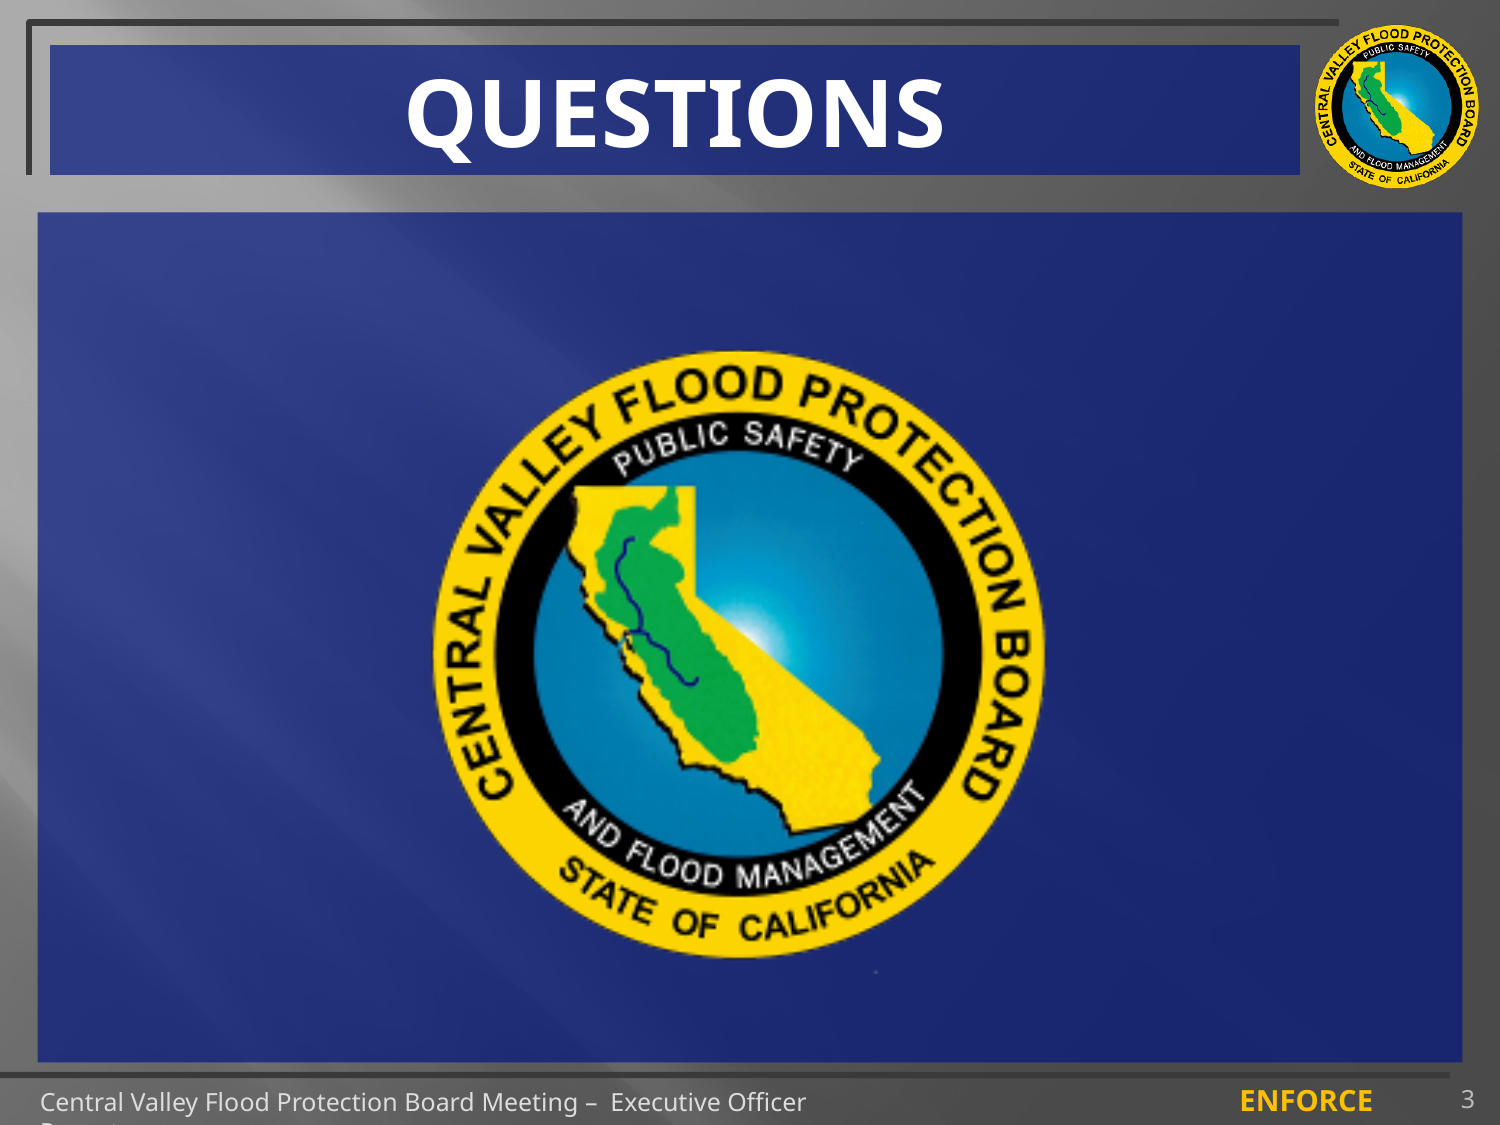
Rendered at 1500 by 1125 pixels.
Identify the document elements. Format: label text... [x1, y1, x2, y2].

picture [1312, 24, 1481, 192]
slide_number 3 [1400, 1074, 1475, 1125]
list [37, 212, 1463, 1063]
picture [424, 349, 1056, 975]
title QUESTIONS [50, 45, 1300, 175]
